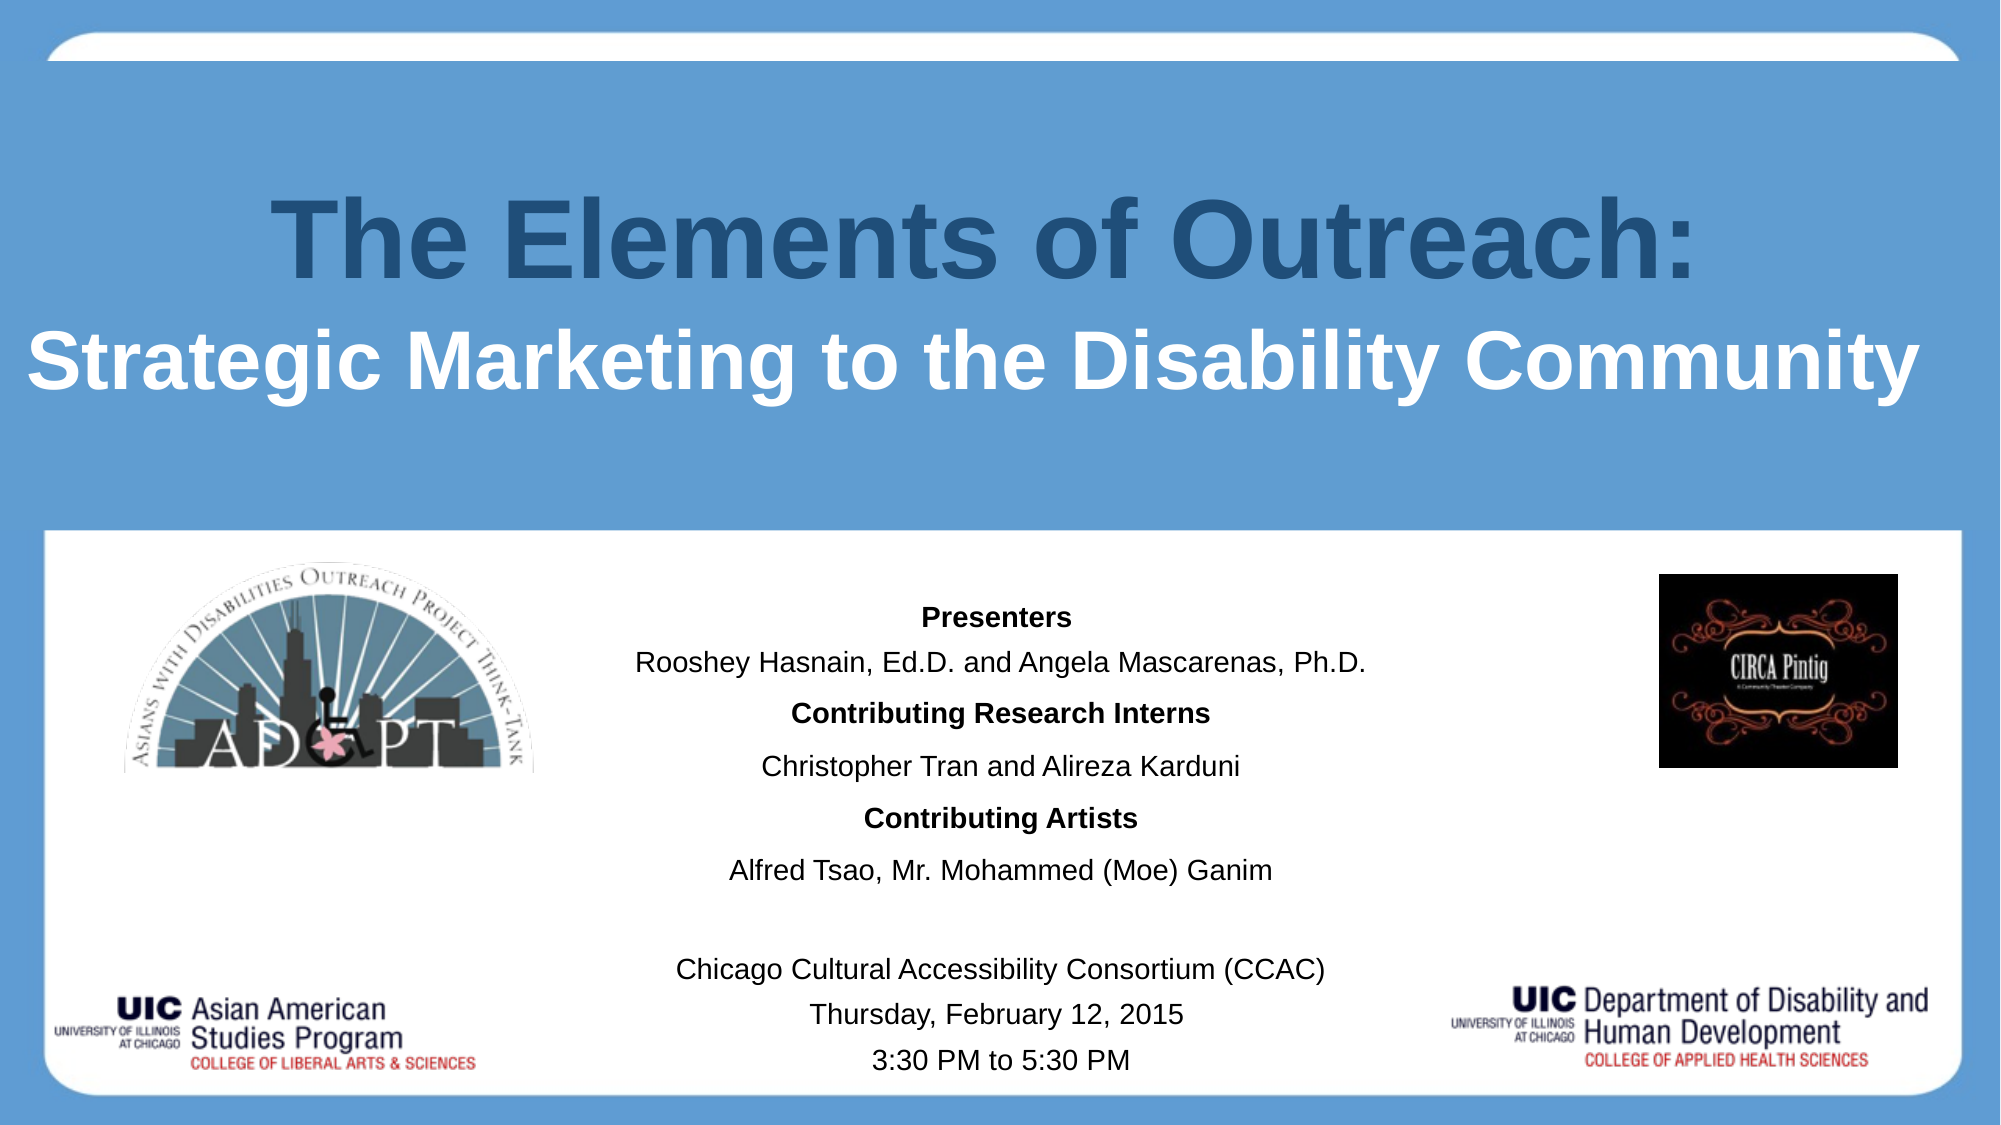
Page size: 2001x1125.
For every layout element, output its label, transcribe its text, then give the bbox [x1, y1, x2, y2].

picture [0, 0, 2001, 1125]
title The Elements of Outreach: Strategic Marketing to the Disability Community [0, 61, 2000, 531]
subtitle Presenters Rooshey Hasnain, Ed.D. and Angela Mascarenas, Ph.D. Contributing Research Interns Christopher Tran and Alireza Karduni Contributing Artists Alfred Tsao, Mr. Mohammed (Moe) Ganim Chicago Cultural Accessibility Consortium (CCAC) Thursday, February 12, 2015 3:30 PM to 5:30 PM [34, 544, 1968, 1084]
